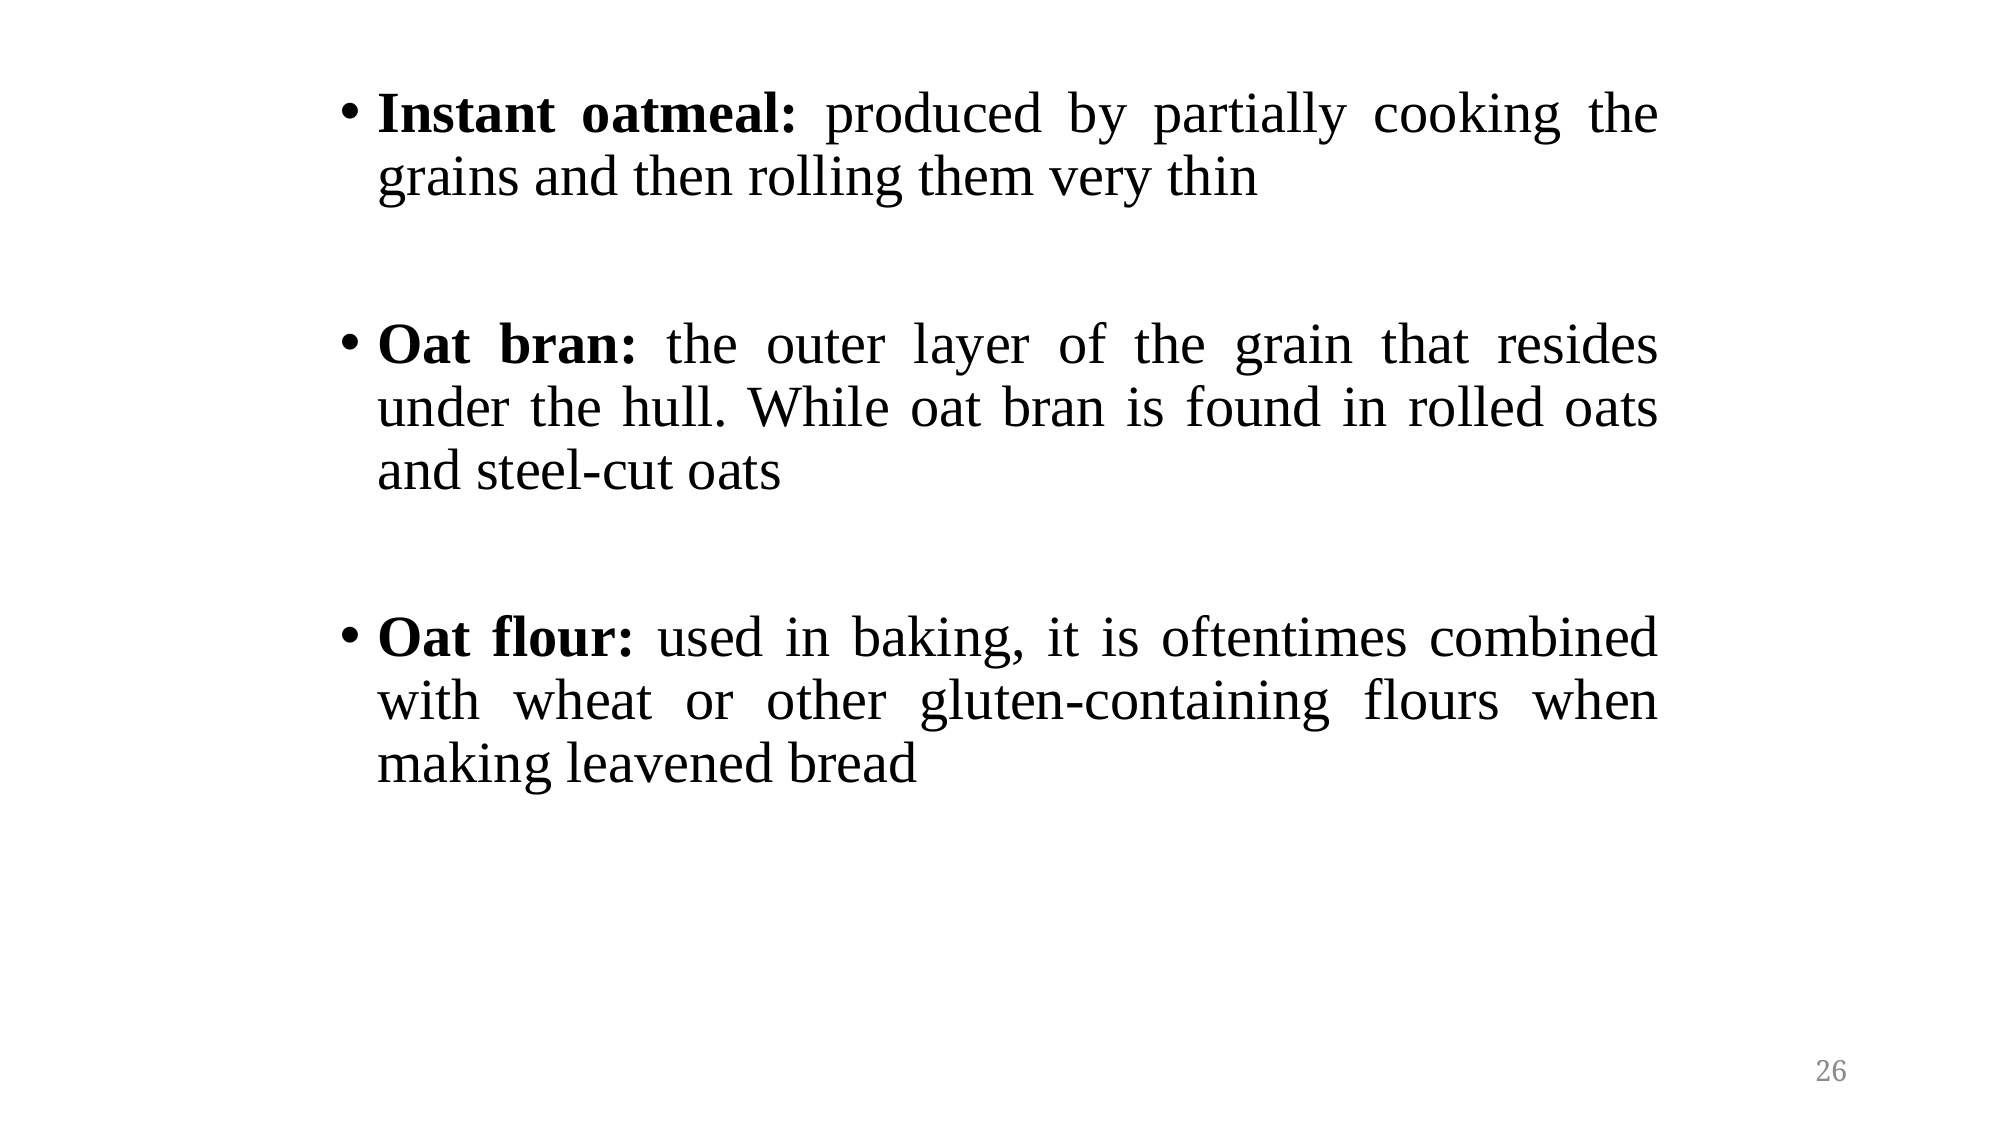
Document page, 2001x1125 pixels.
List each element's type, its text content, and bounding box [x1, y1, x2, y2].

list Instant oatmeal: produced by partially cooking the grains and then rolling them very thin Oat bran: the outer layer of the grain that resides under the hull. While oat bran is found in rolled oats and steel-cut oats Oat flour: used in baking, it is oftentimes combined with wheat or other gluten-containing flours when making leavened bread [324, 75, 1675, 993]
slide_number 26 [1412, 1042, 1863, 1103]
